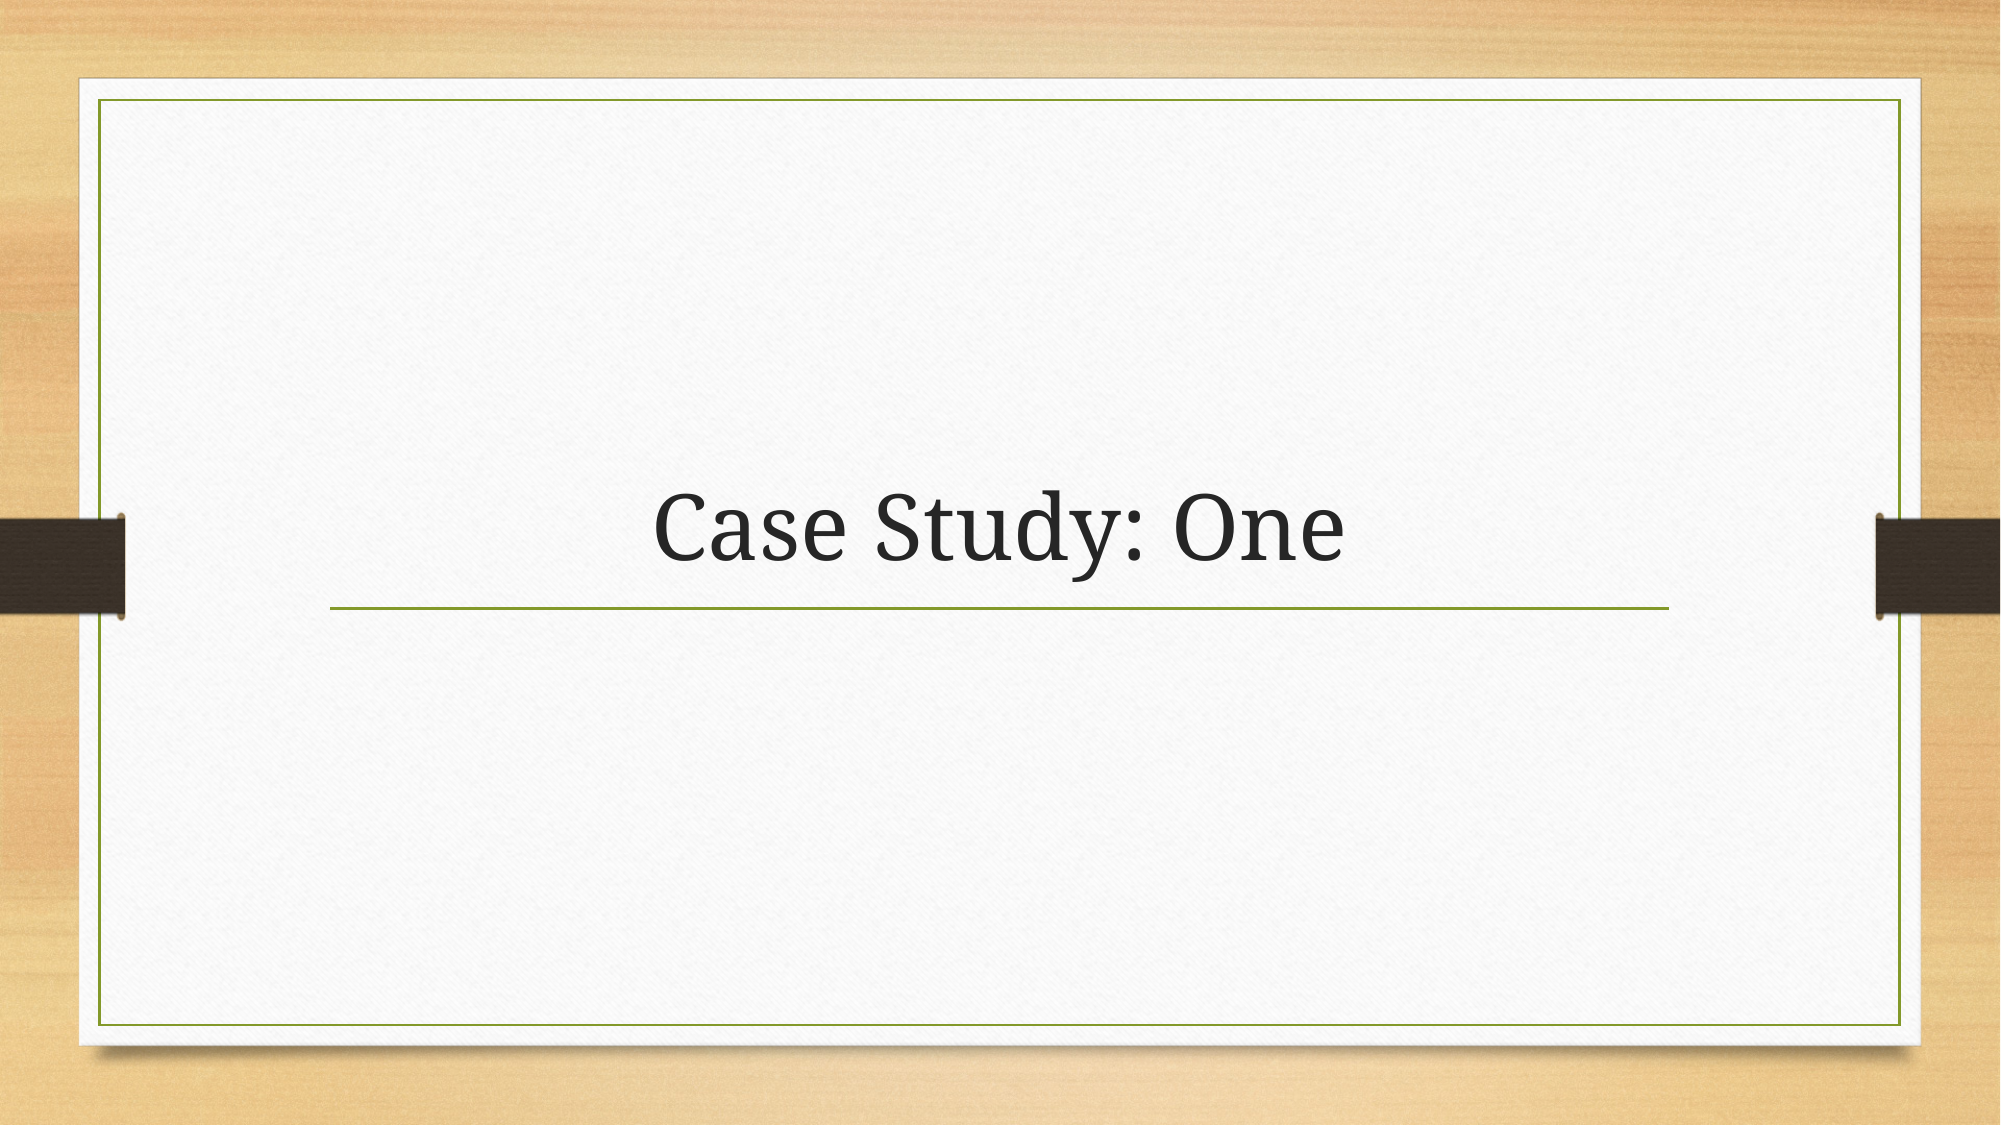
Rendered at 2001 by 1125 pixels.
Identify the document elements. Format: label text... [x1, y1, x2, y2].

title Case Study: One [330, 287, 1669, 587]
picture [0, 0, 2001, 1125]
